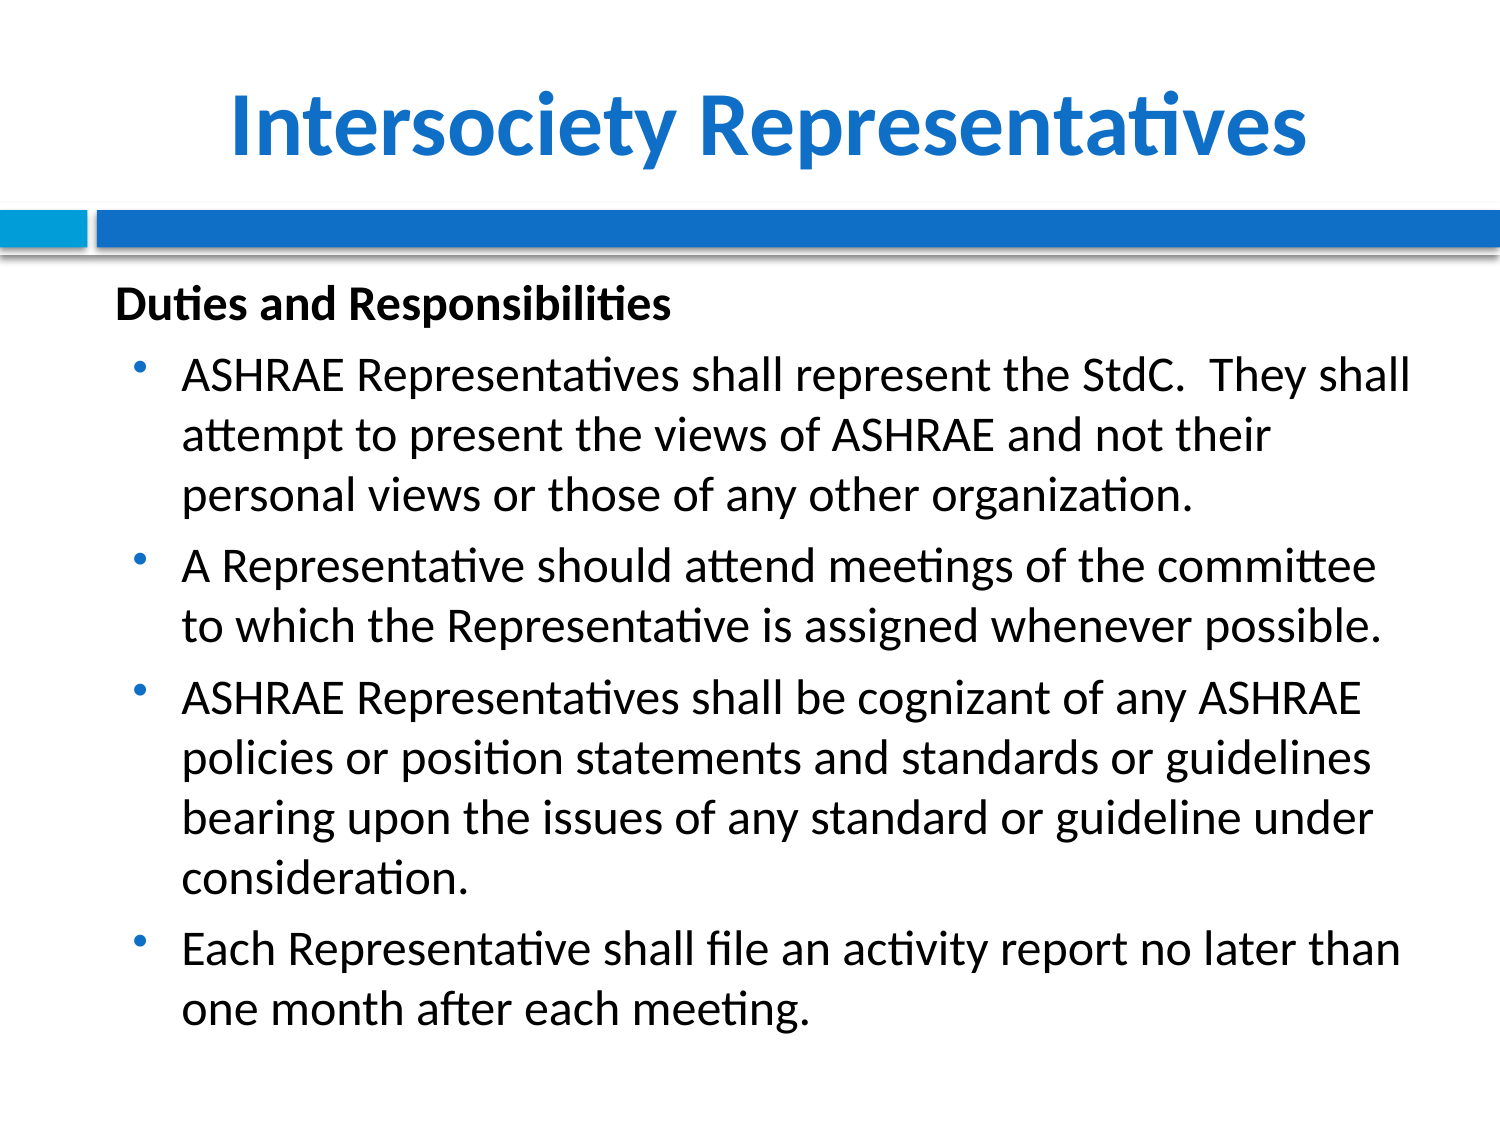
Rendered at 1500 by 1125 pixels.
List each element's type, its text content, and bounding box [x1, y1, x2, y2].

title Intersociety Representatives [100, 37, 1438, 200]
list Duties and Responsibilities ASHRAE Representatives shall represent the StdC. They shall attempt to present the views of ASHRAE and not their personal views or those of any other organization. A Representative should attend meetings of the committee to which the Representative is assigned whenever possible. ASHRAE Representatives shall be cognizant of any ASHRAE policies or position statements and standards or guidelines bearing upon the issues of any standard or guideline under consideration. Each Representative shall file an activity report no later than one month after each meeting. [100, 262, 1438, 1050]
